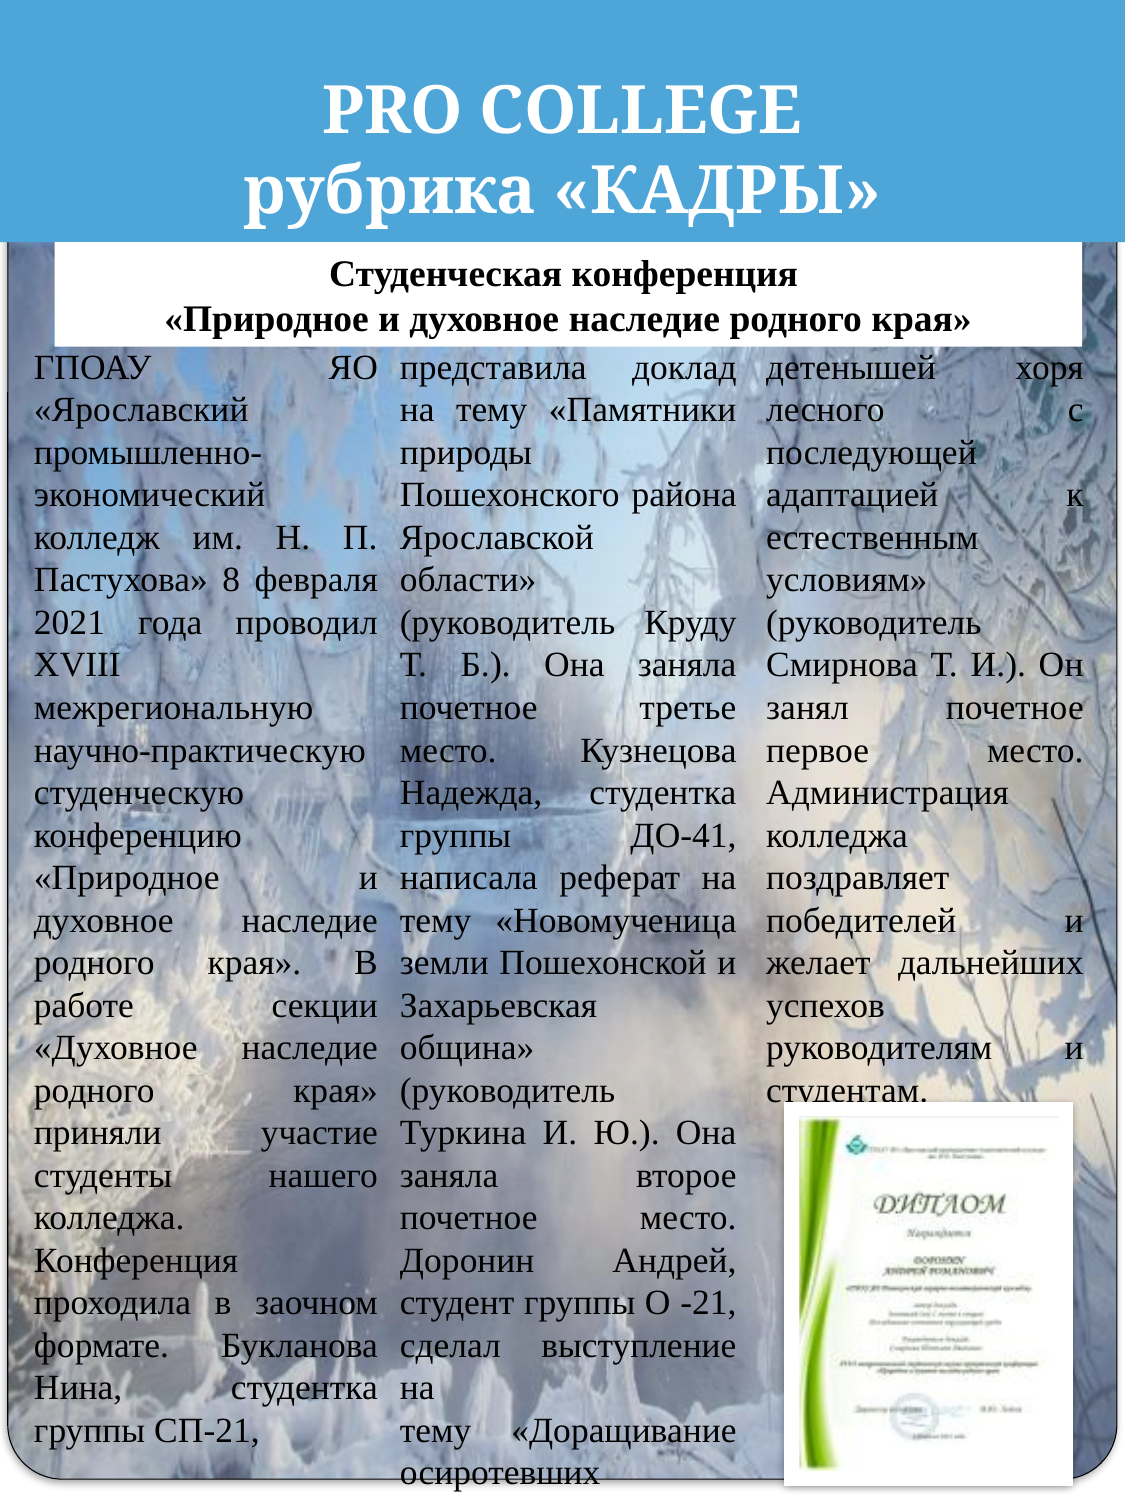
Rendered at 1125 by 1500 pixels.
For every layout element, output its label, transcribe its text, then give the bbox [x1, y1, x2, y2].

text_box ГПОАУ ЯО «Ярославский промышленно-экономический колледж им. Н. П. Пастухова» 8 февраля 2021 года проводил XVIII межрегиональную научно-практическую студенческую конференцию «Природное и духовное наследие родного края». В работе секции «Духовное наследие родного края» приняли участие студенты нашего колледжа. Конференция проходила в заочном формате. Букланова Нина, студентка группы СП-21, [19, 336, 385, 1457]
title PRO COLLEGE рубрика «КАДРЫ» [0, 0, 1125, 243]
text_box детенышей хоря лесного с последующей адаптацией к естественным условиям» (руководитель Смирнова Т. И.). Он занял почетное первое место. Администрация колледжа поздравляет победителей и желает дальнейших успехов руководителям и студентам. [751, 336, 1099, 1187]
text_box представила доклад на тему «Памятники природы Пошехонского района Ярославской области» (руководитель Круду Т. Б.). Она заняла почетное третье место. Кузнецова Надежда, студентка группы ДО-41, написала реферат на тему «Новомученица земли Пошехонской и Захарьевская община» (руководитель Туркина И. Ю.). Она заняла второе почетное место. Доронин Андрей, студент группы О -21, сделал выступление на тему «Доращивание осиротевших [385, 347, 752, 1500]
picture [798, 1116, 1059, 1472]
text_box Студенческая конференция «Природное и духовное наследие родного края» [54, 242, 1083, 347]
